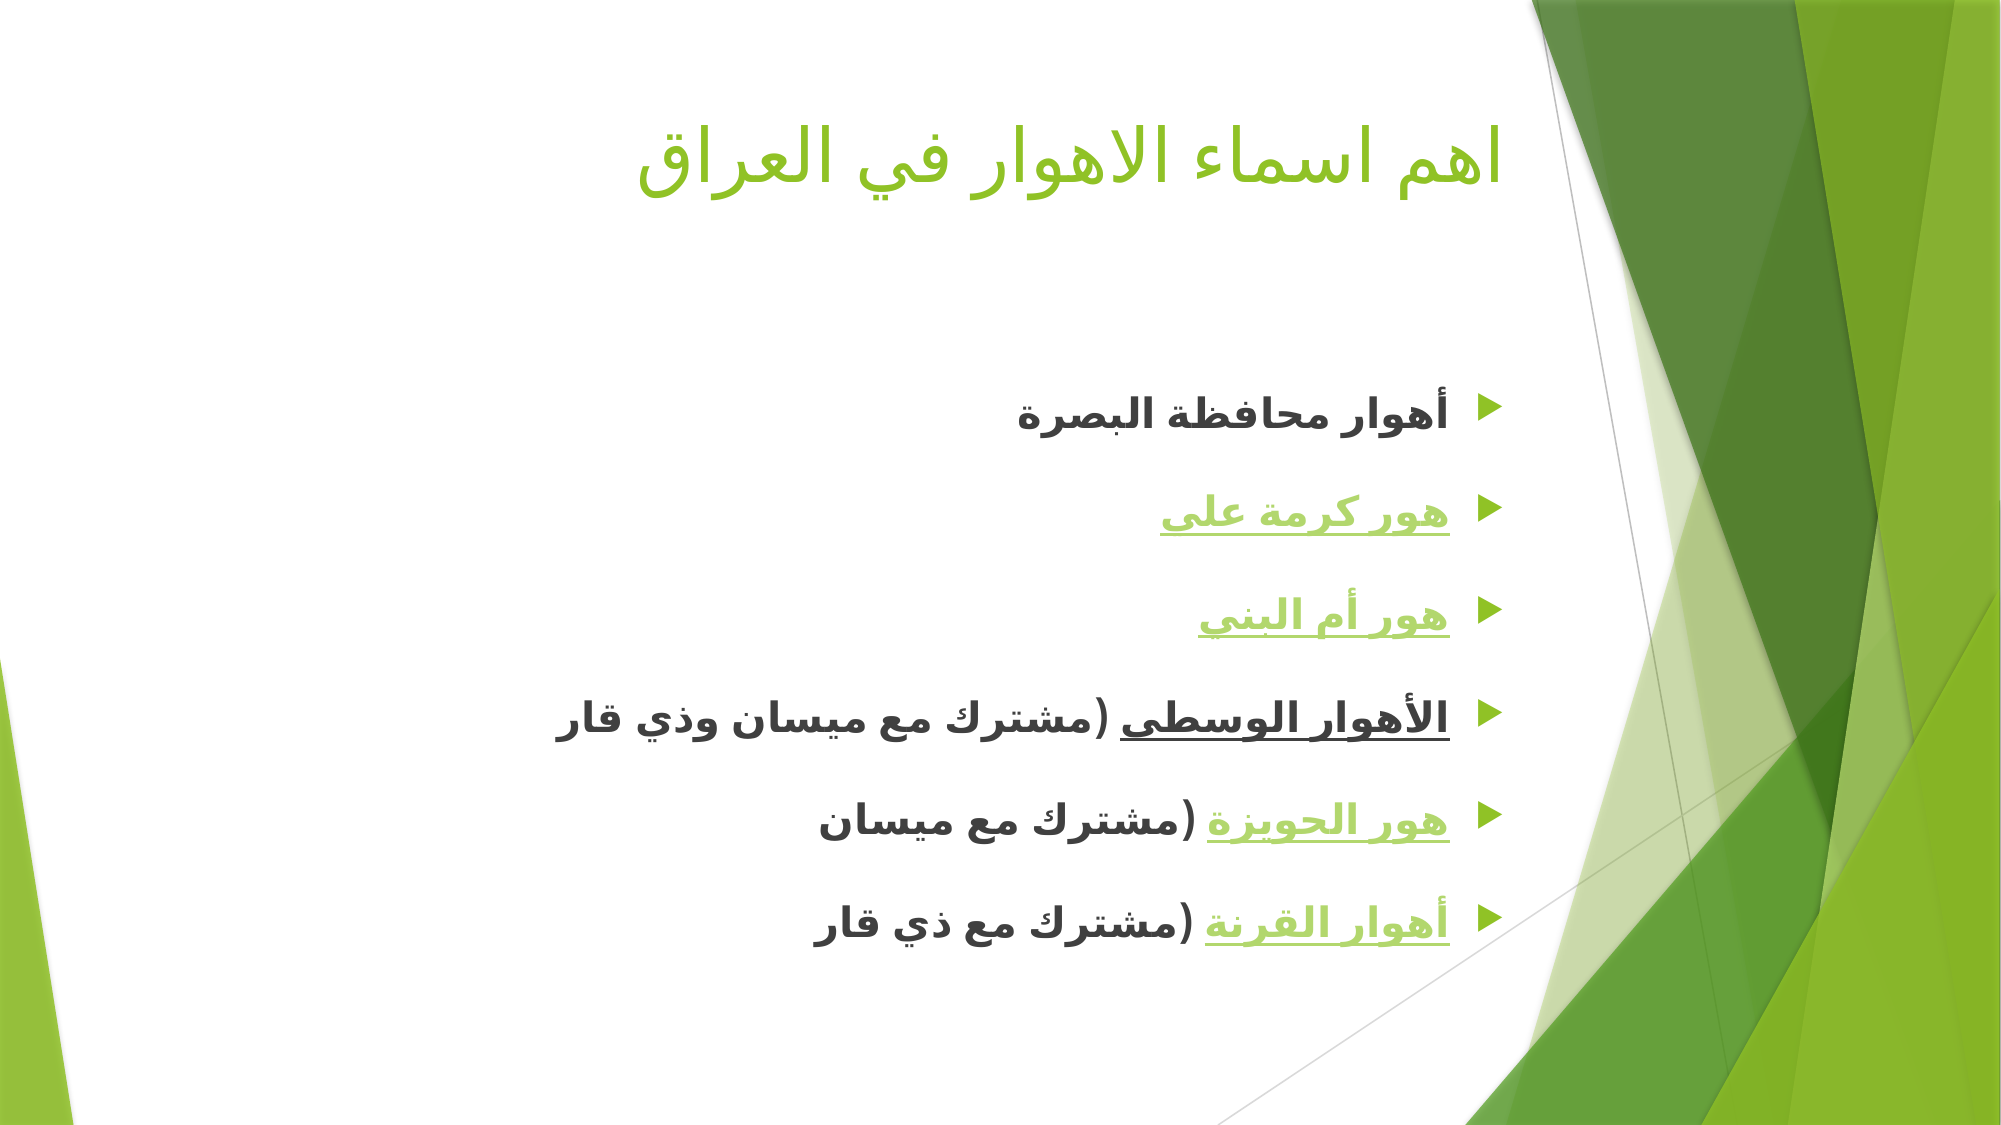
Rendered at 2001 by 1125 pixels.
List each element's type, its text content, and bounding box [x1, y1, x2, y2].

list أهوار محافظة البصرة هور كرمة علي هور أم البني الأهوار الوسطى (مشترك مع ميسان وذي قار هور الحويزة (مشترك مع ميسان أهوار القرنة (مشترك مع ذي قار [111, 354, 1522, 992]
title اهم اسماء الاهوار في العراق [111, 99, 1522, 317]
